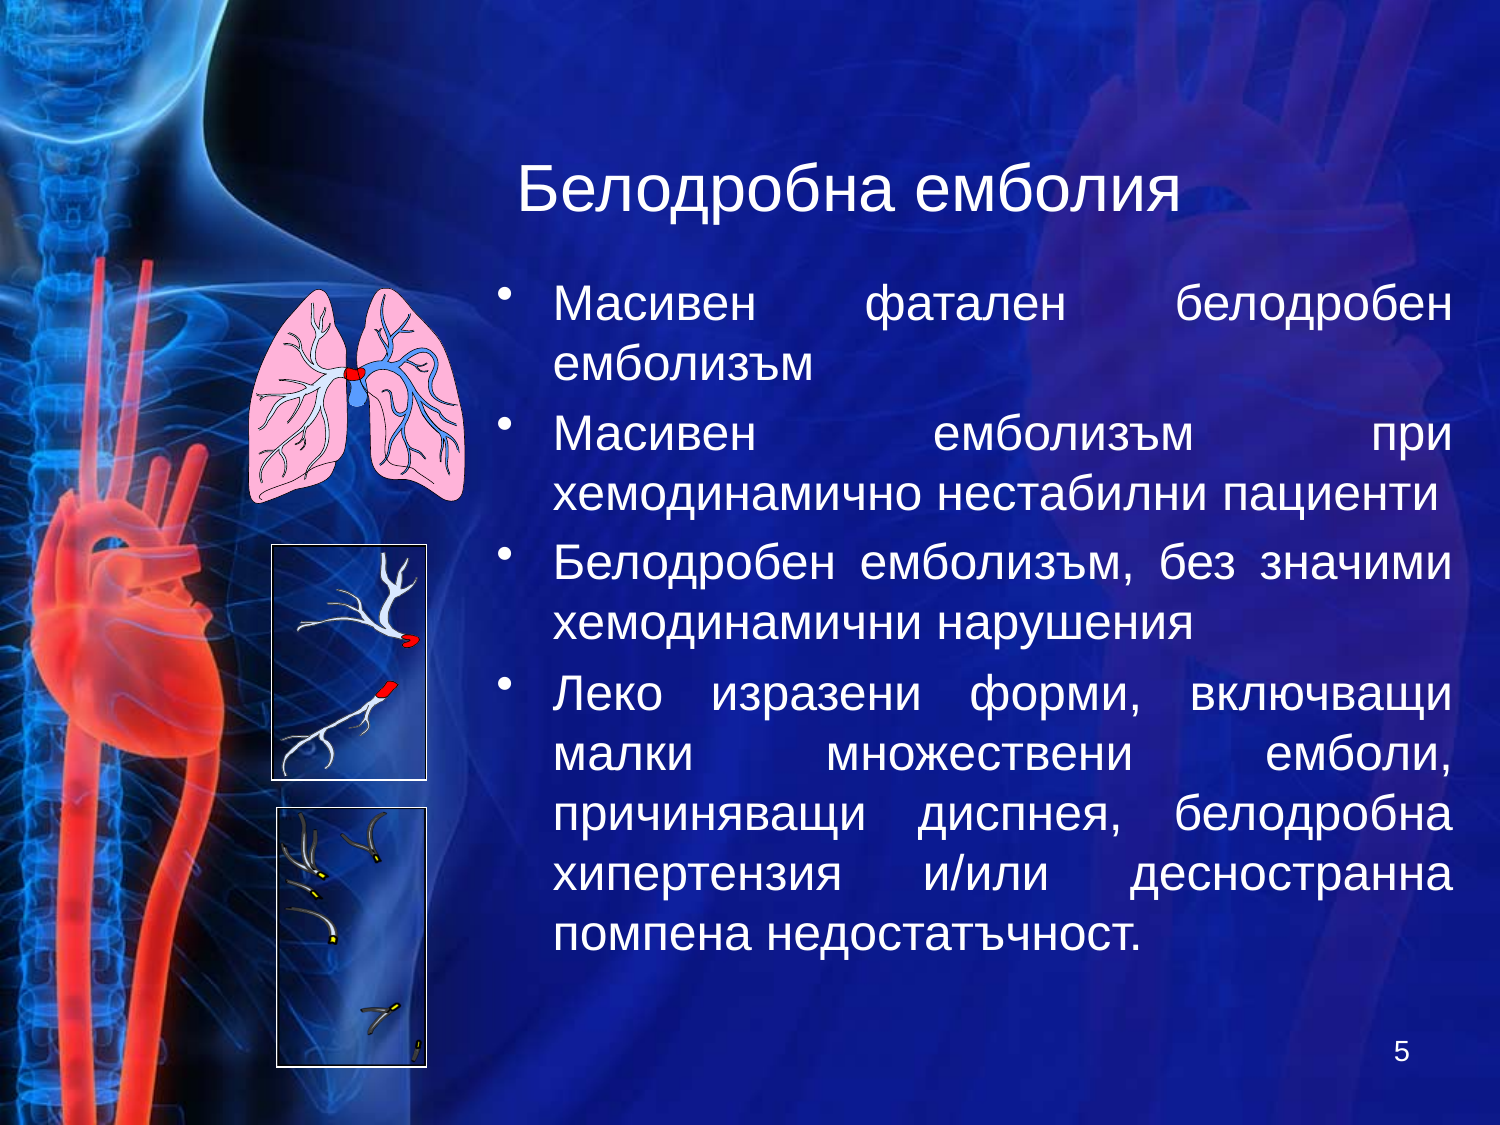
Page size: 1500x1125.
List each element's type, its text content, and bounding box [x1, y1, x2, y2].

picture [0, 0, 1500, 1125]
list Масивен фатален белодробен емболизъм Масивен емболизъм при хемодинамично нестабилни пациенти Белодробен емболизъм, без значими хемодинамични нарушения Леко изразени форми, включващи малки множествени емболи, причиняващи диспнея, белодробна хипертензия и/или десностранна помпена недостатъчност. [481, 262, 1469, 1005]
title Белодробна емболия [501, 45, 1425, 233]
slide_number 5 [1074, 1024, 1425, 1103]
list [244, 283, 470, 512]
